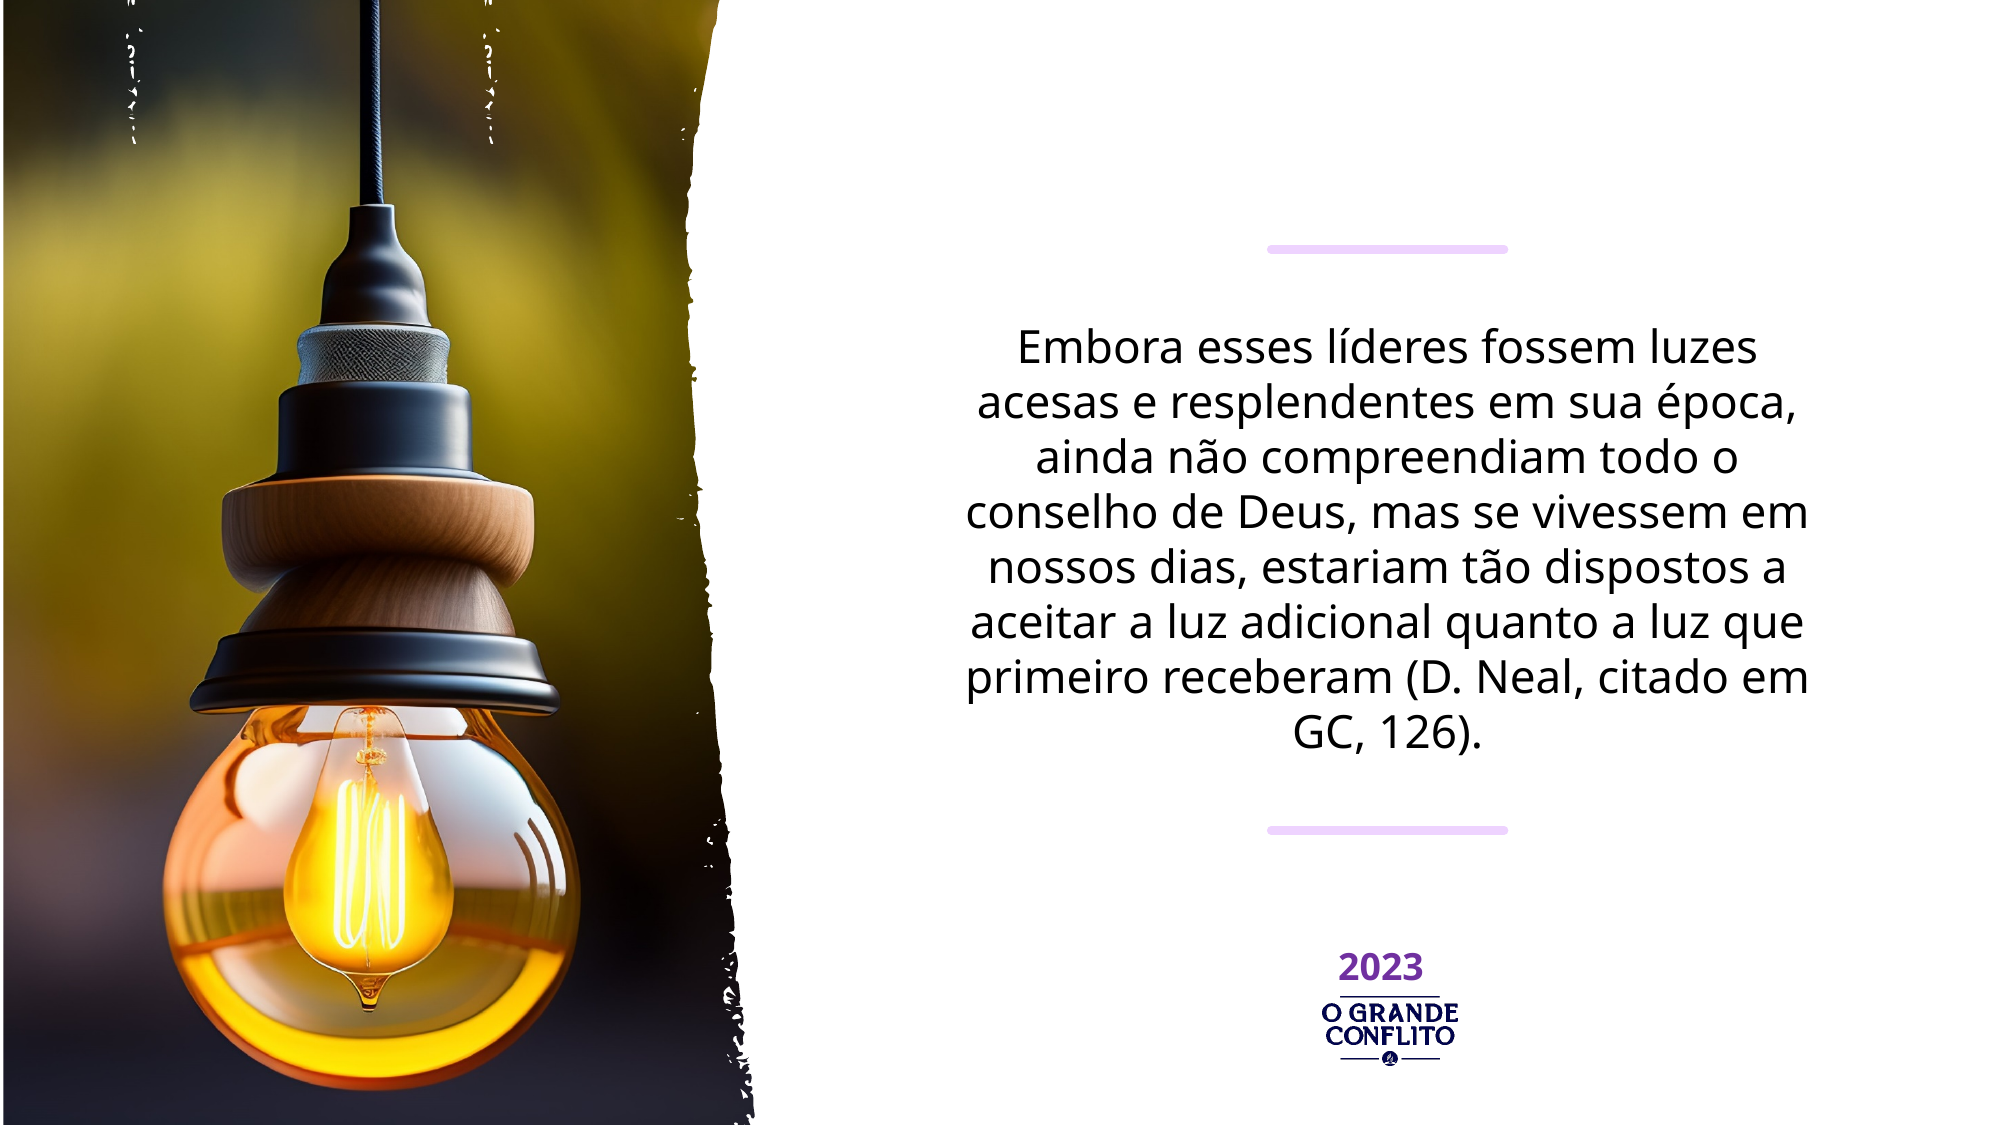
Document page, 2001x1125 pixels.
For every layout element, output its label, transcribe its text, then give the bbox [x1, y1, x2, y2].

picture [3, 0, 755, 1125]
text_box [1321, 935, 1457, 1066]
text_box Embora esses líderes fossem luzes acesas e resplendentes em sua época, ainda não compreendiam todo o conselho de Deus, mas se vivessem em nossos dias, estariam tão dispostos a aceitar a luz adicional quanto a luz que primeiro receberam (D. Neal, citado em GC, 126). [929, 309, 1846, 765]
